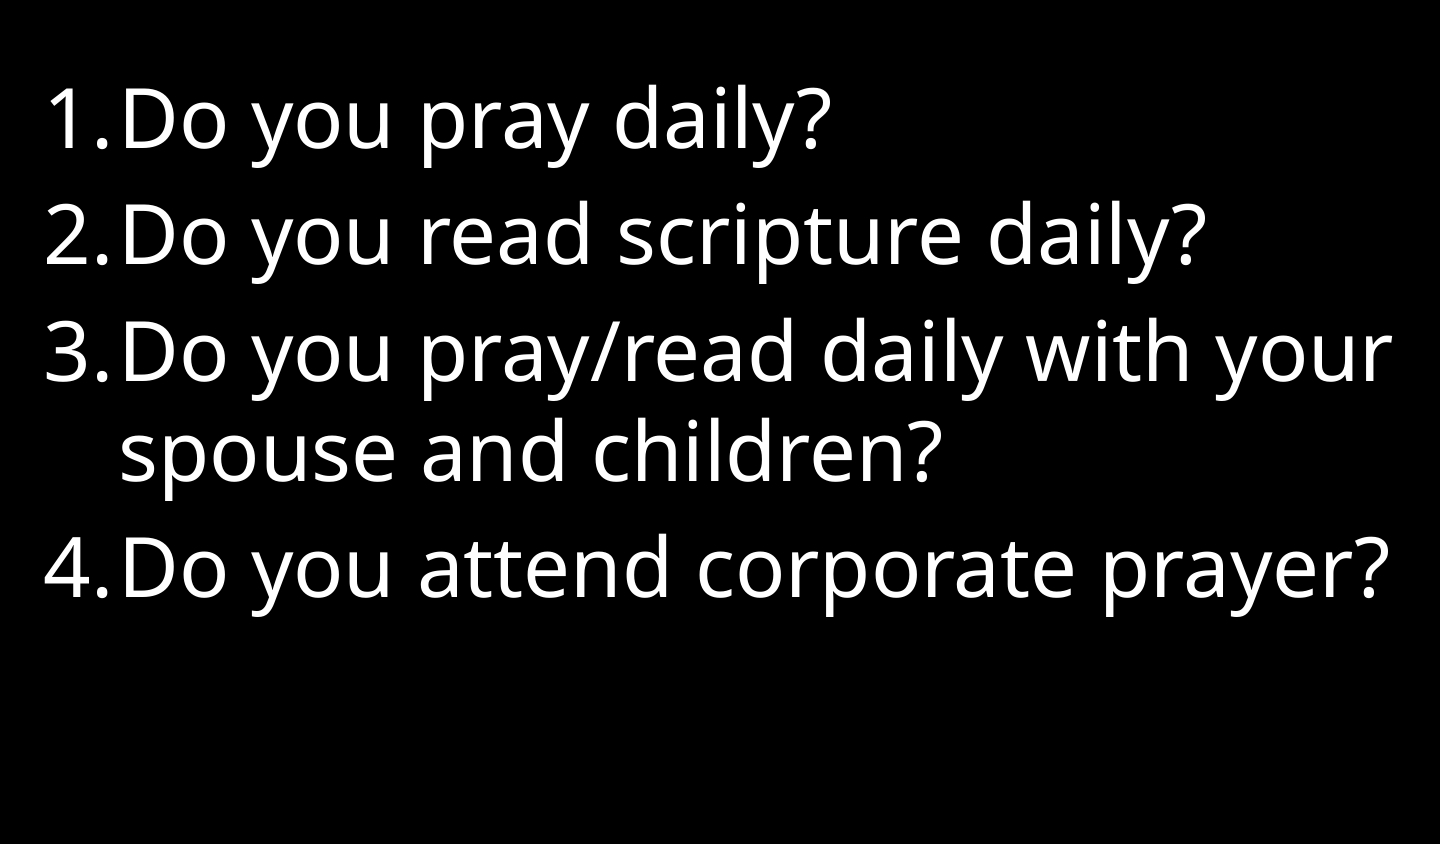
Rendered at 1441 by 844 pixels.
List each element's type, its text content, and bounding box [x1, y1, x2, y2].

subtitle Do you pray daily? Do you read scripture daily? Do you pray/read daily with your spouse and children? Do you attend corporate prayer? [32, 59, 1408, 844]
